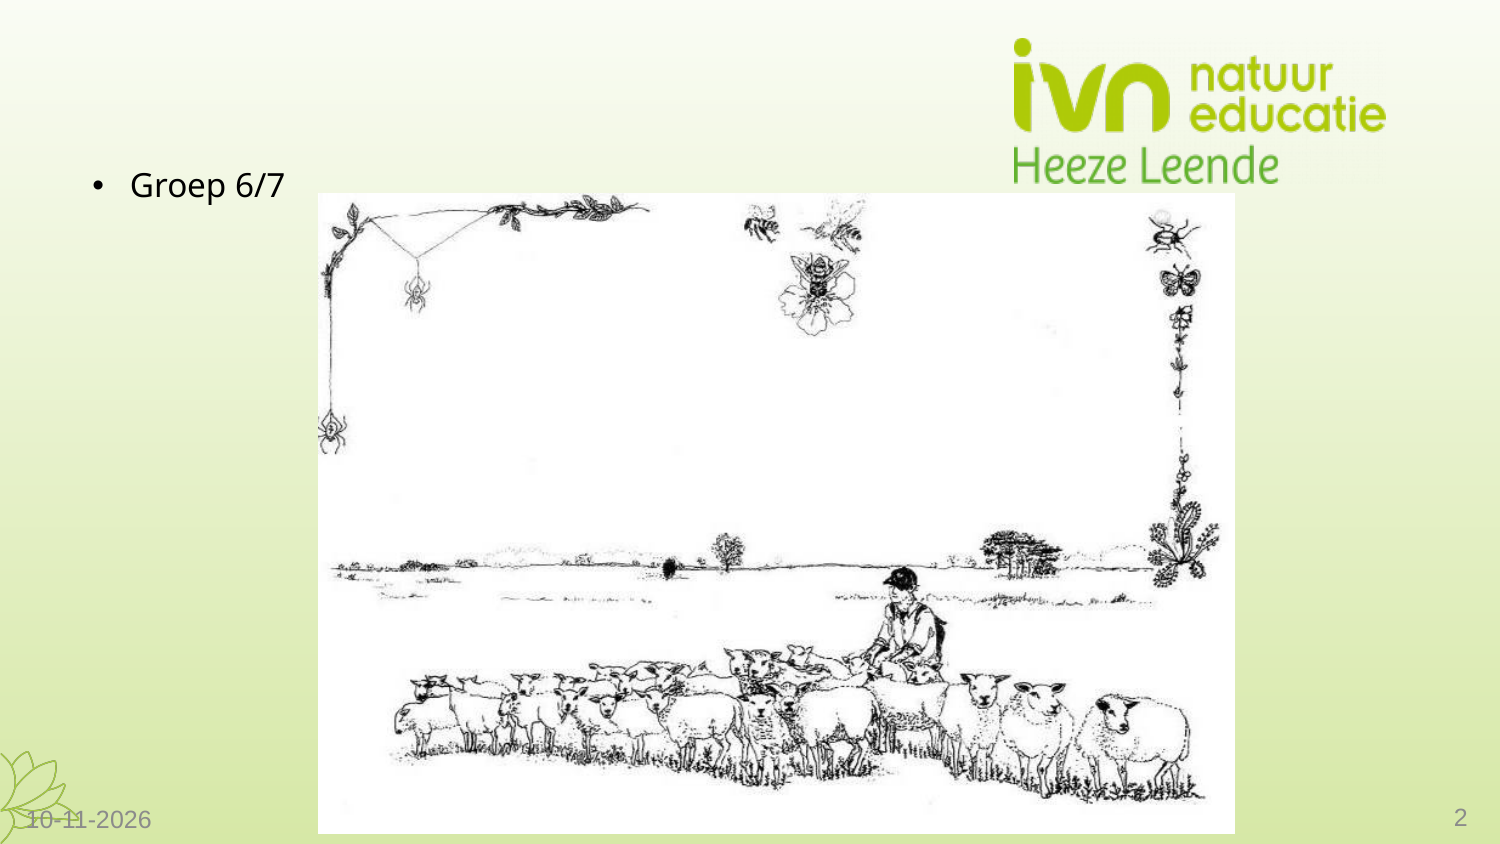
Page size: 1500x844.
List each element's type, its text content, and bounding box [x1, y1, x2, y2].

list Groep 6/7 [92, 169, 1408, 737]
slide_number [10, 796, 349, 842]
picture [318, 193, 1235, 834]
picture [1014, 38, 1386, 184]
slide_number 2 [1145, 794, 1483, 840]
